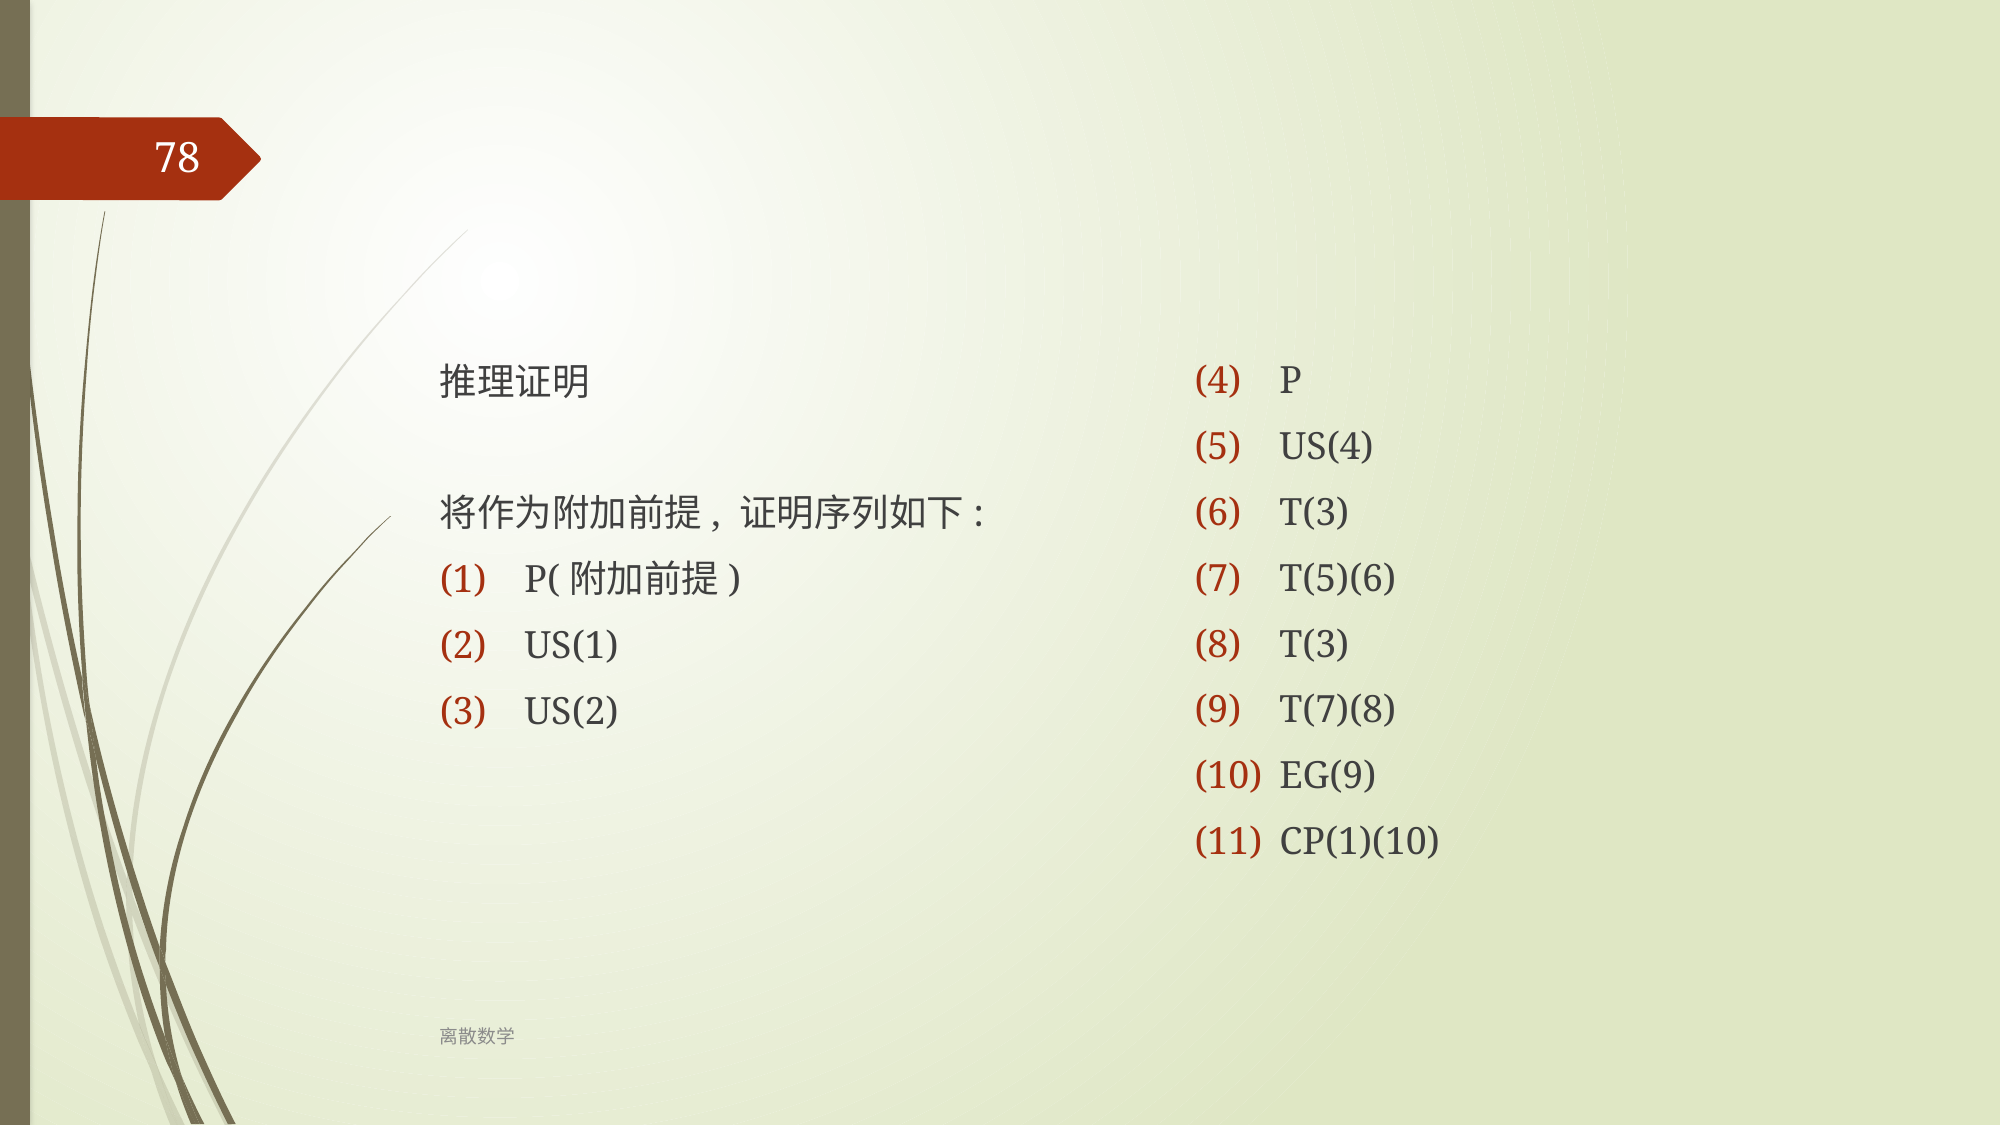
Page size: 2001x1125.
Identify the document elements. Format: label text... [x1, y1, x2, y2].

slide_number ‹#› [87, 129, 216, 190]
footer 离散数学 [424, 1006, 1675, 1067]
